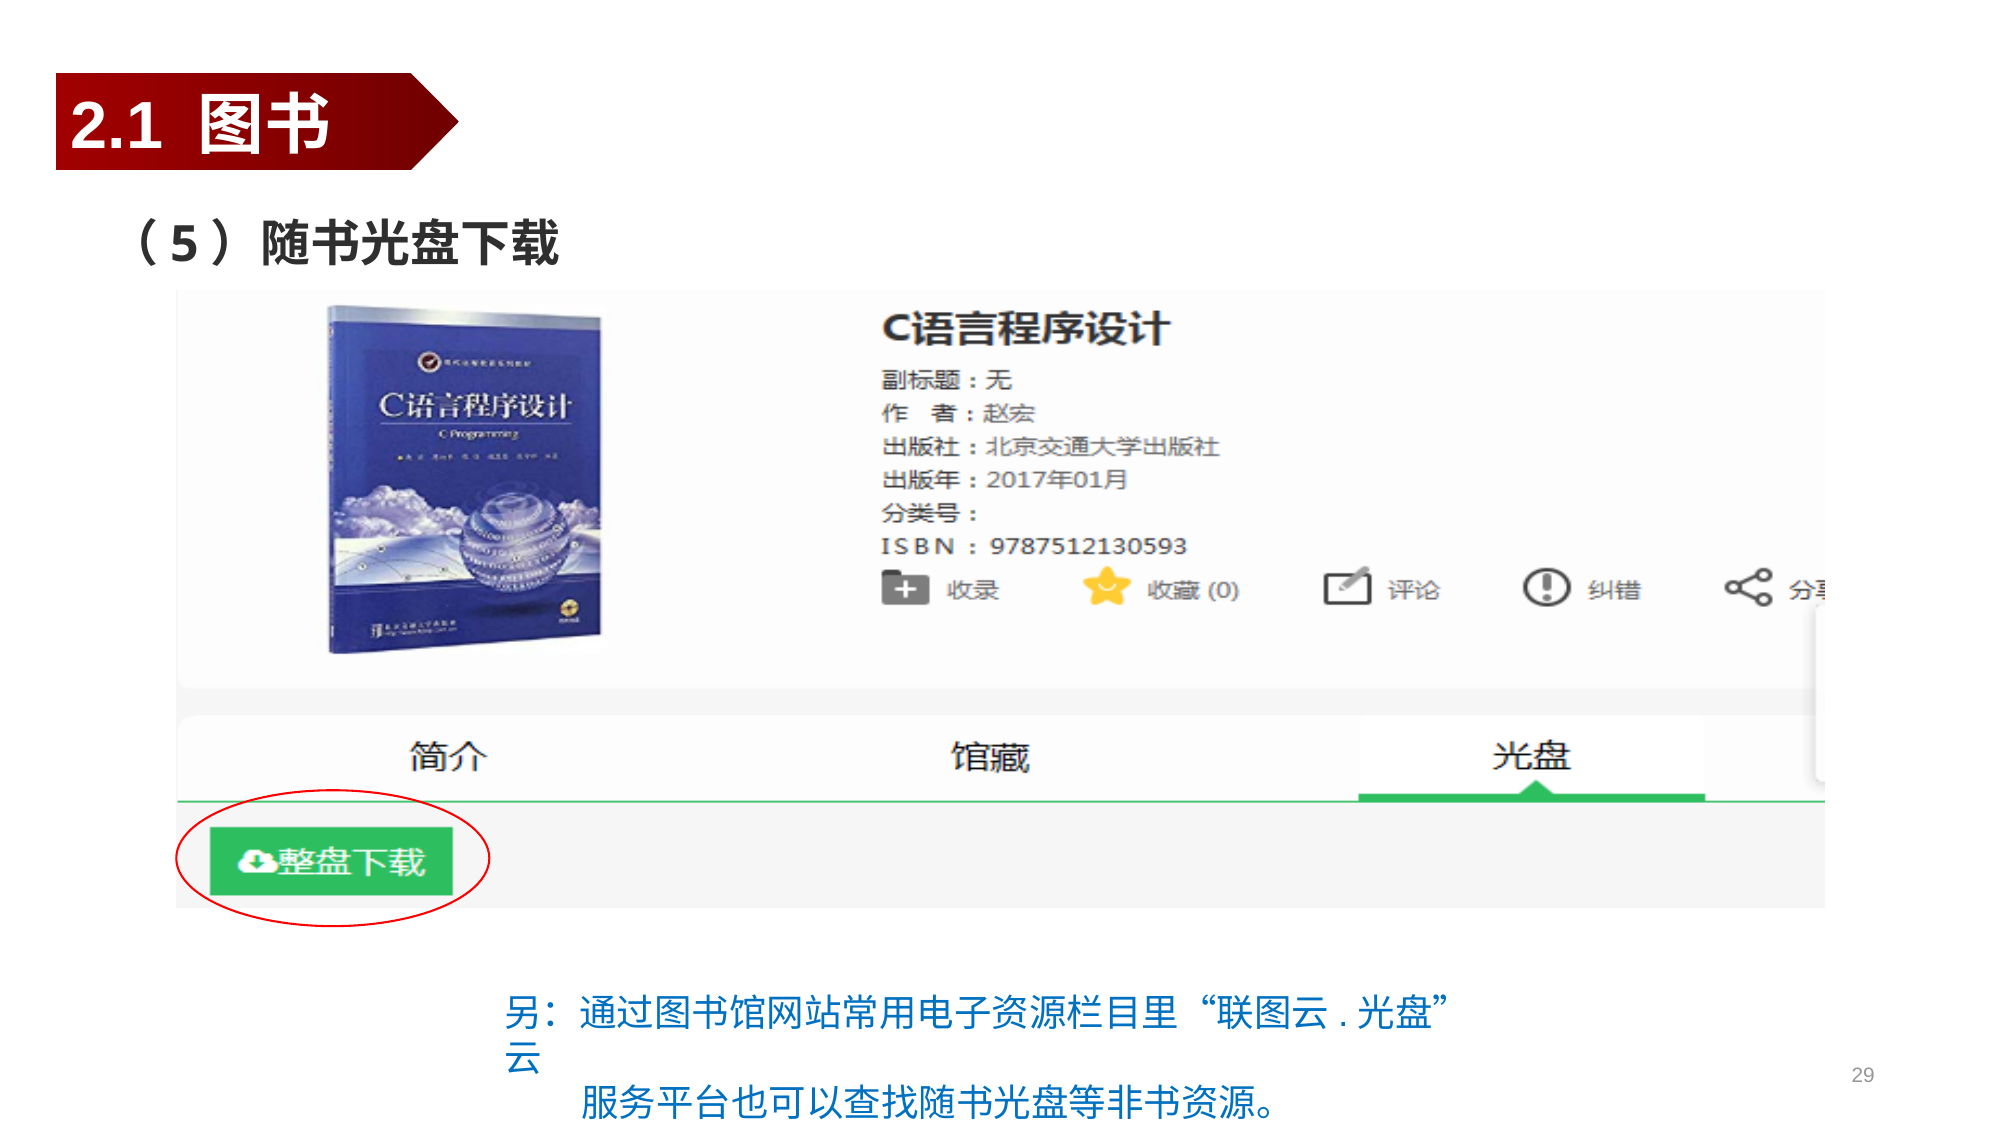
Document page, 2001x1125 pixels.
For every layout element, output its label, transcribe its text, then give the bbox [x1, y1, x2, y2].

text_box （5）随书光盘下载 [93, 203, 670, 270]
text_box [223, 908, 442, 928]
picture [176, 289, 1825, 908]
text_box 2.1 图书 [54, 72, 461, 171]
text_box 另：通过图书馆网站常用电子资源栏目里“联图云.光盘”云 服务平台也可以查找随书光盘等非书资源。 [489, 981, 1512, 1125]
slide_number 29 [1512, 1056, 1890, 1092]
